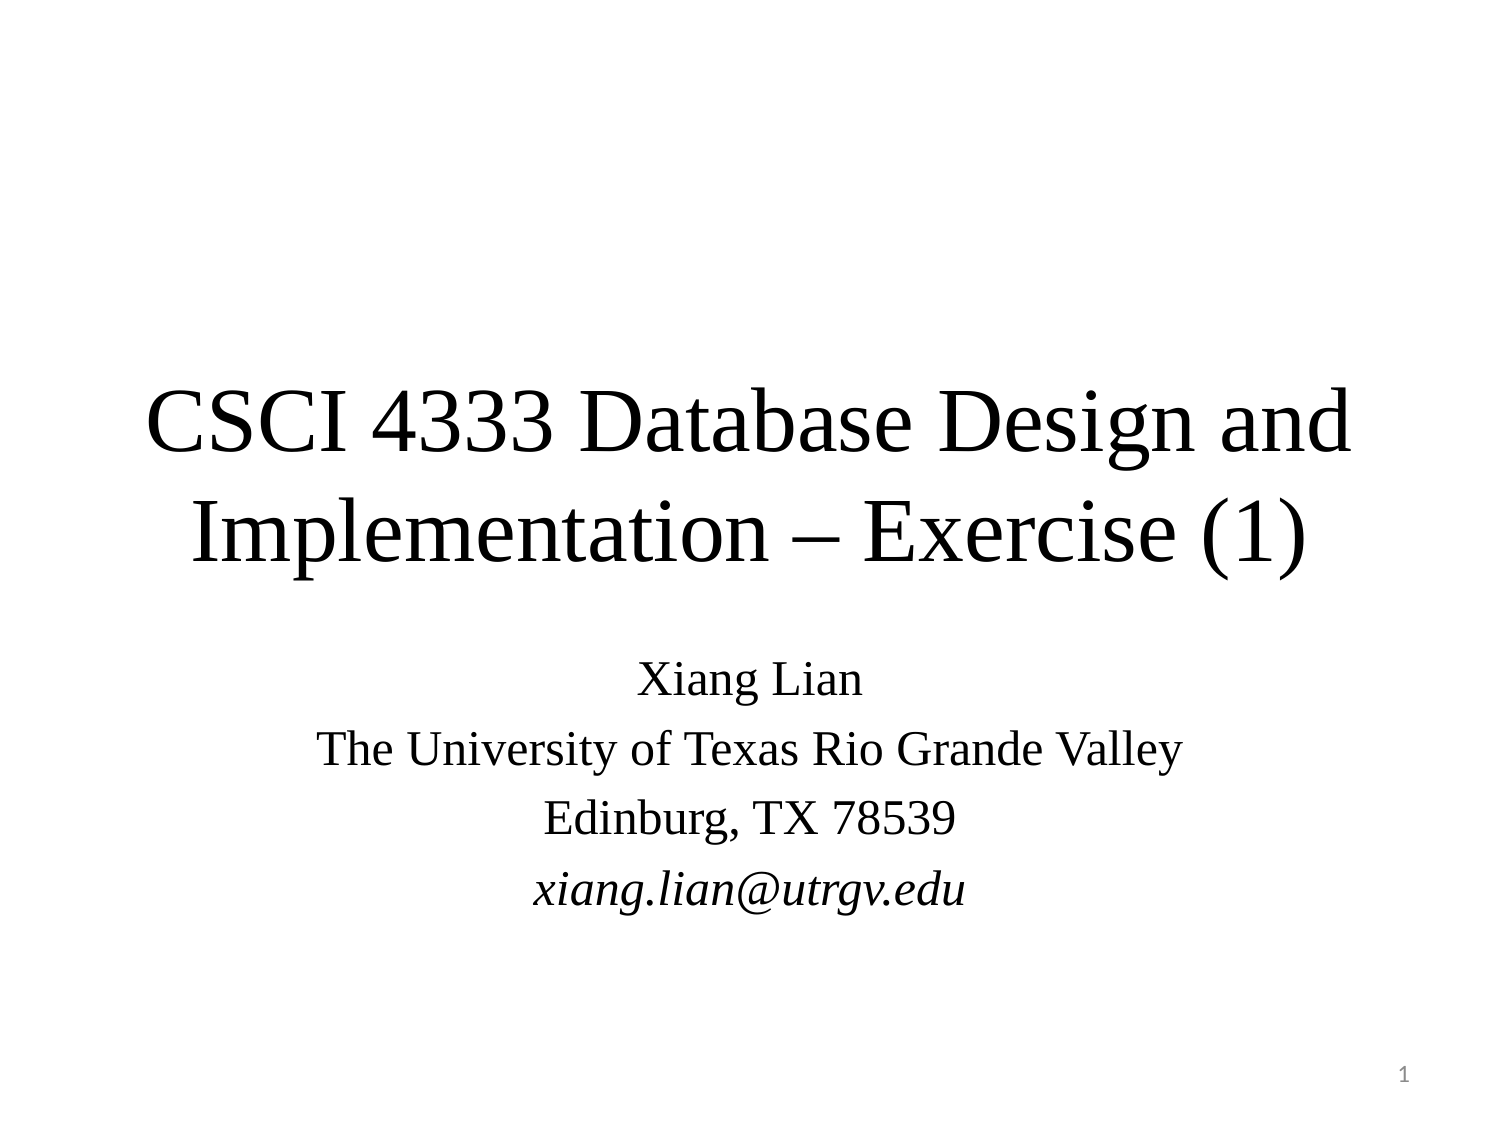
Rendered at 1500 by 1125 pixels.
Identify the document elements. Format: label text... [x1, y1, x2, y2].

slide_number 1 [1074, 1042, 1425, 1103]
subtitle Xiang Lian The University of Texas Rio Grande Valley Edinburg, TX 78539 xiang.lian@utrgv.edu [225, 637, 1275, 925]
title CSCI 4333 Database Design and Implementation – Exercise (1) [112, 349, 1388, 591]
